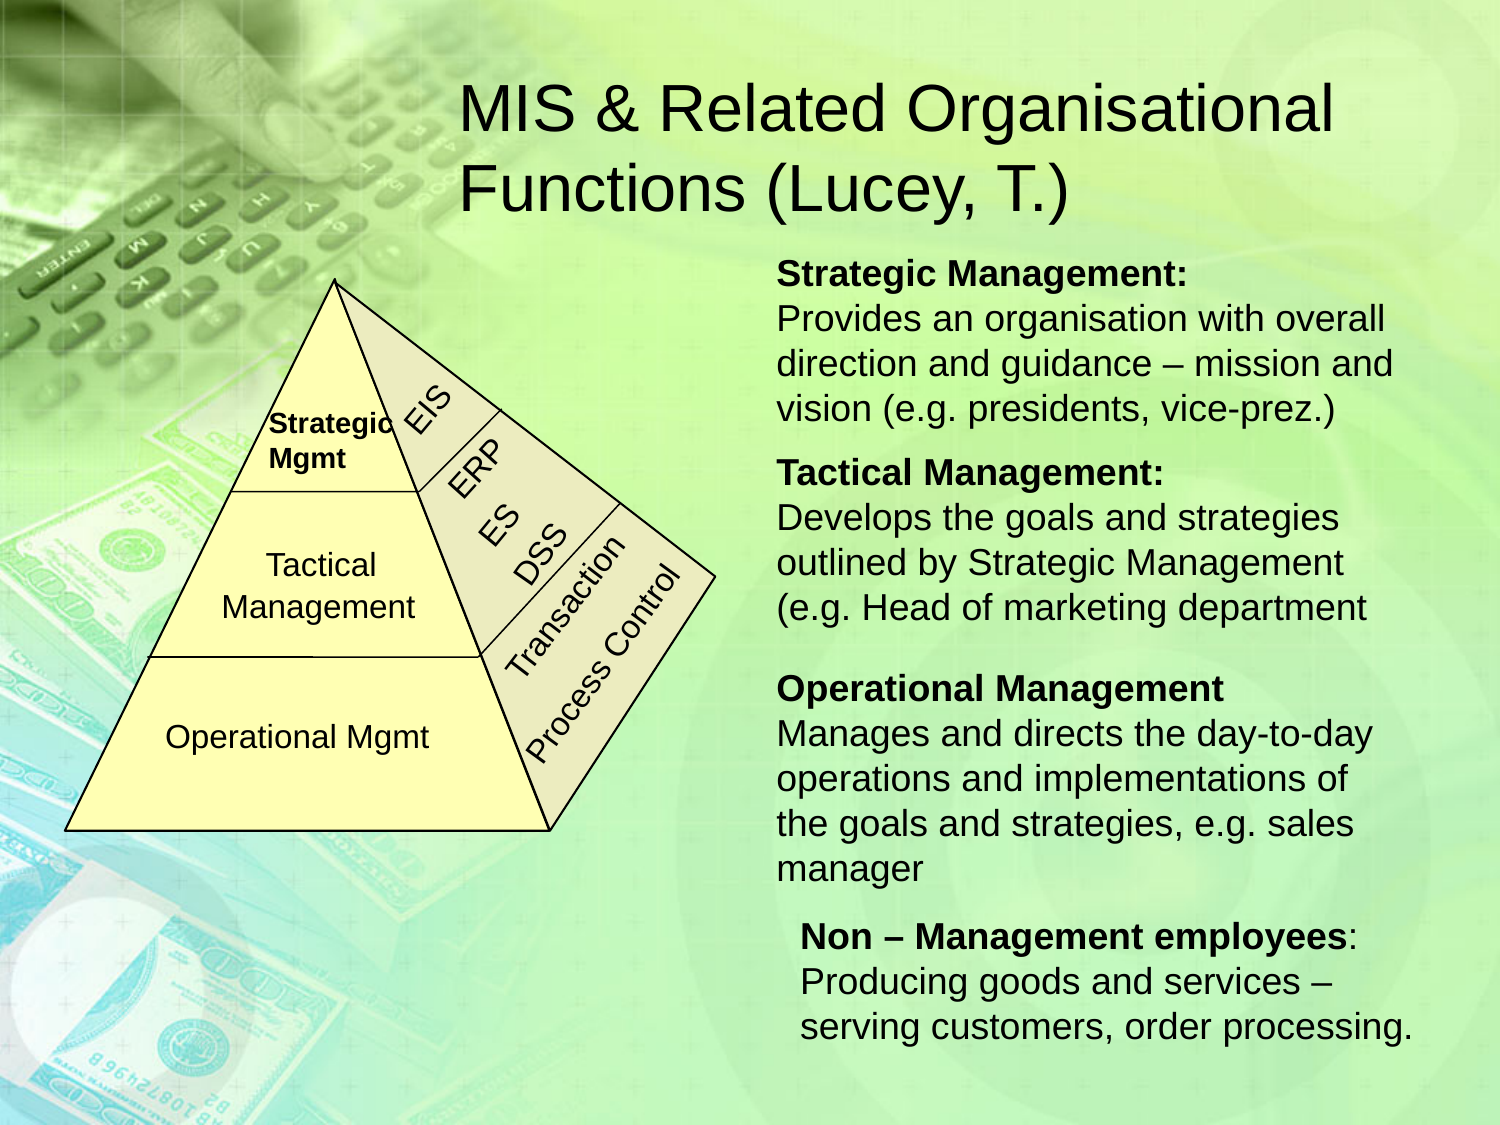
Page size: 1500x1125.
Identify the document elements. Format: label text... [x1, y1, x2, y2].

text_box Strategic Management: Provides an organisation with overall direction and guidance – mission and vision (e.g. presidents, vice-prez.) [761, 241, 1447, 437]
text_box Tactical Management: Develops the goals and strategies outlined by Strategic Management (e.g. Head of marketing department [761, 440, 1424, 635]
picture [0, 0, 1500, 1125]
title MIS & Related Organisational Functions (Lucey, T.) [443, 44, 1480, 233]
text_box Non – Management employees: Producing goods and services – serving customers, order processing. [785, 904, 1447, 1055]
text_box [64, 278, 716, 832]
text_box Operational Management Manages and directs the day-to-day operations and implementations of the goals and strategies, e.g. sales manager [761, 656, 1424, 897]
